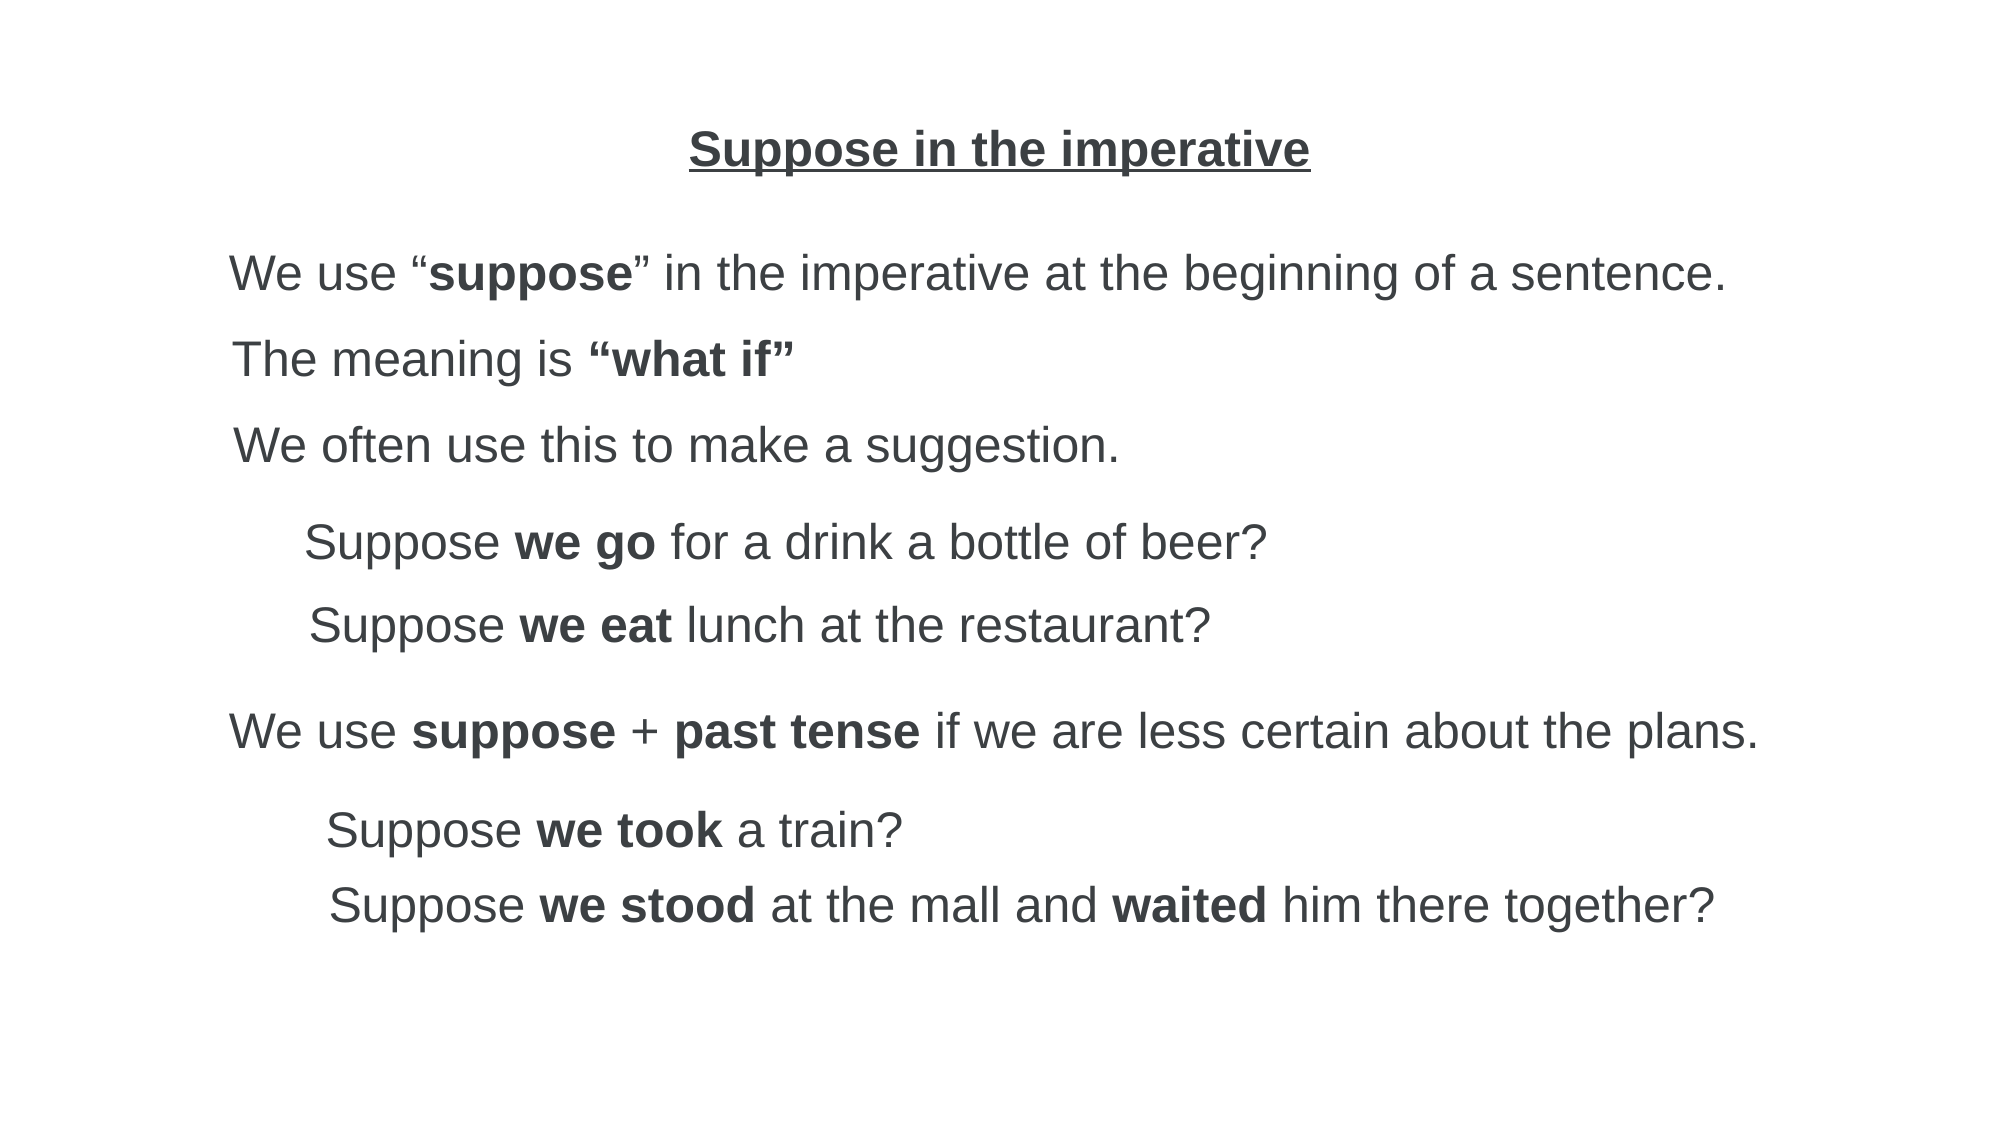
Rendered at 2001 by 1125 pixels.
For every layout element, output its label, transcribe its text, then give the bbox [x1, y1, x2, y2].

text_box We use “suppose” in the imperative at the beginning of a sentence. [214, 232, 1808, 308]
text_box Suppose in the imperative [673, 108, 1327, 184]
text_box We often use this to make a suggestion. [218, 405, 1137, 481]
text_box Suppose we stood at the mall and waited him there together? [313, 865, 1746, 941]
text_box Suppose we took a train? [310, 789, 1031, 865]
text_box The meaning is “what if” [216, 319, 811, 394]
text_box Suppose we eat lunch at the restaurant? [293, 585, 1227, 660]
text_box We use suppose + past tense if we are less certain about the plans. [214, 690, 1857, 811]
text_box Suppose we go for a drink a bottle of beer? [289, 501, 1289, 622]
